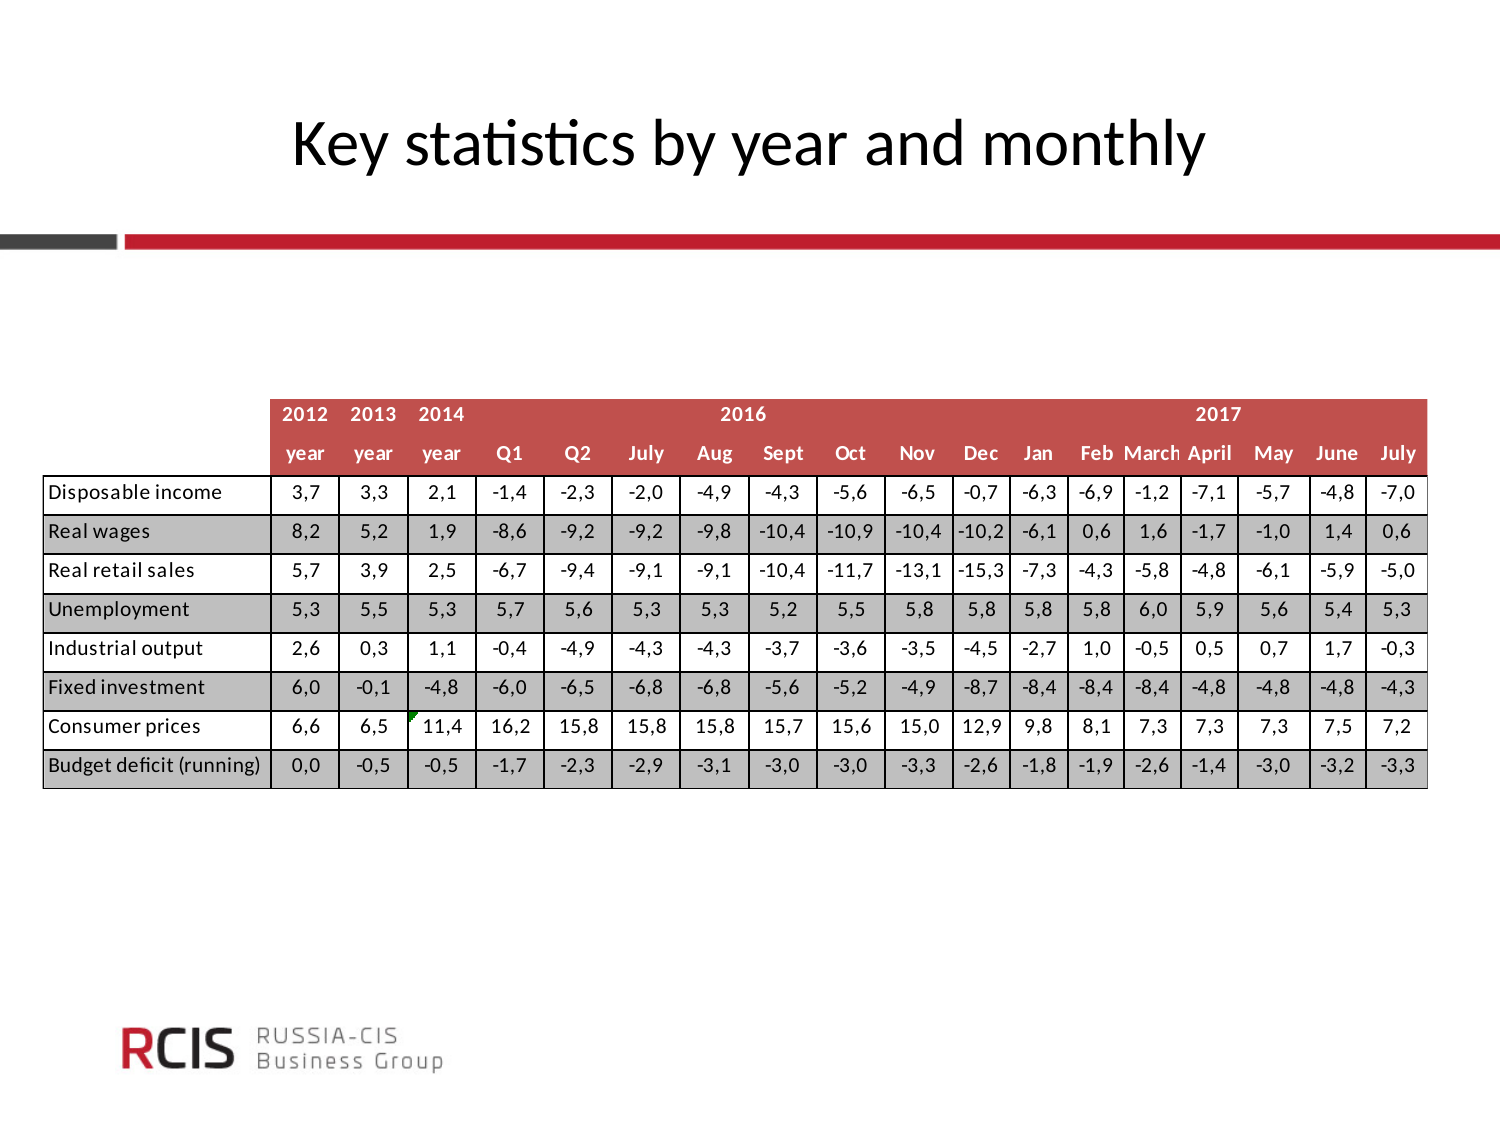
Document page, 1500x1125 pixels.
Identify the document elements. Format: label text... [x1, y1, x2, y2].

title Key statistics by year and monthly [75, 45, 1425, 233]
picture [0, 0, 1500, 1125]
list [42, 396, 1430, 791]
